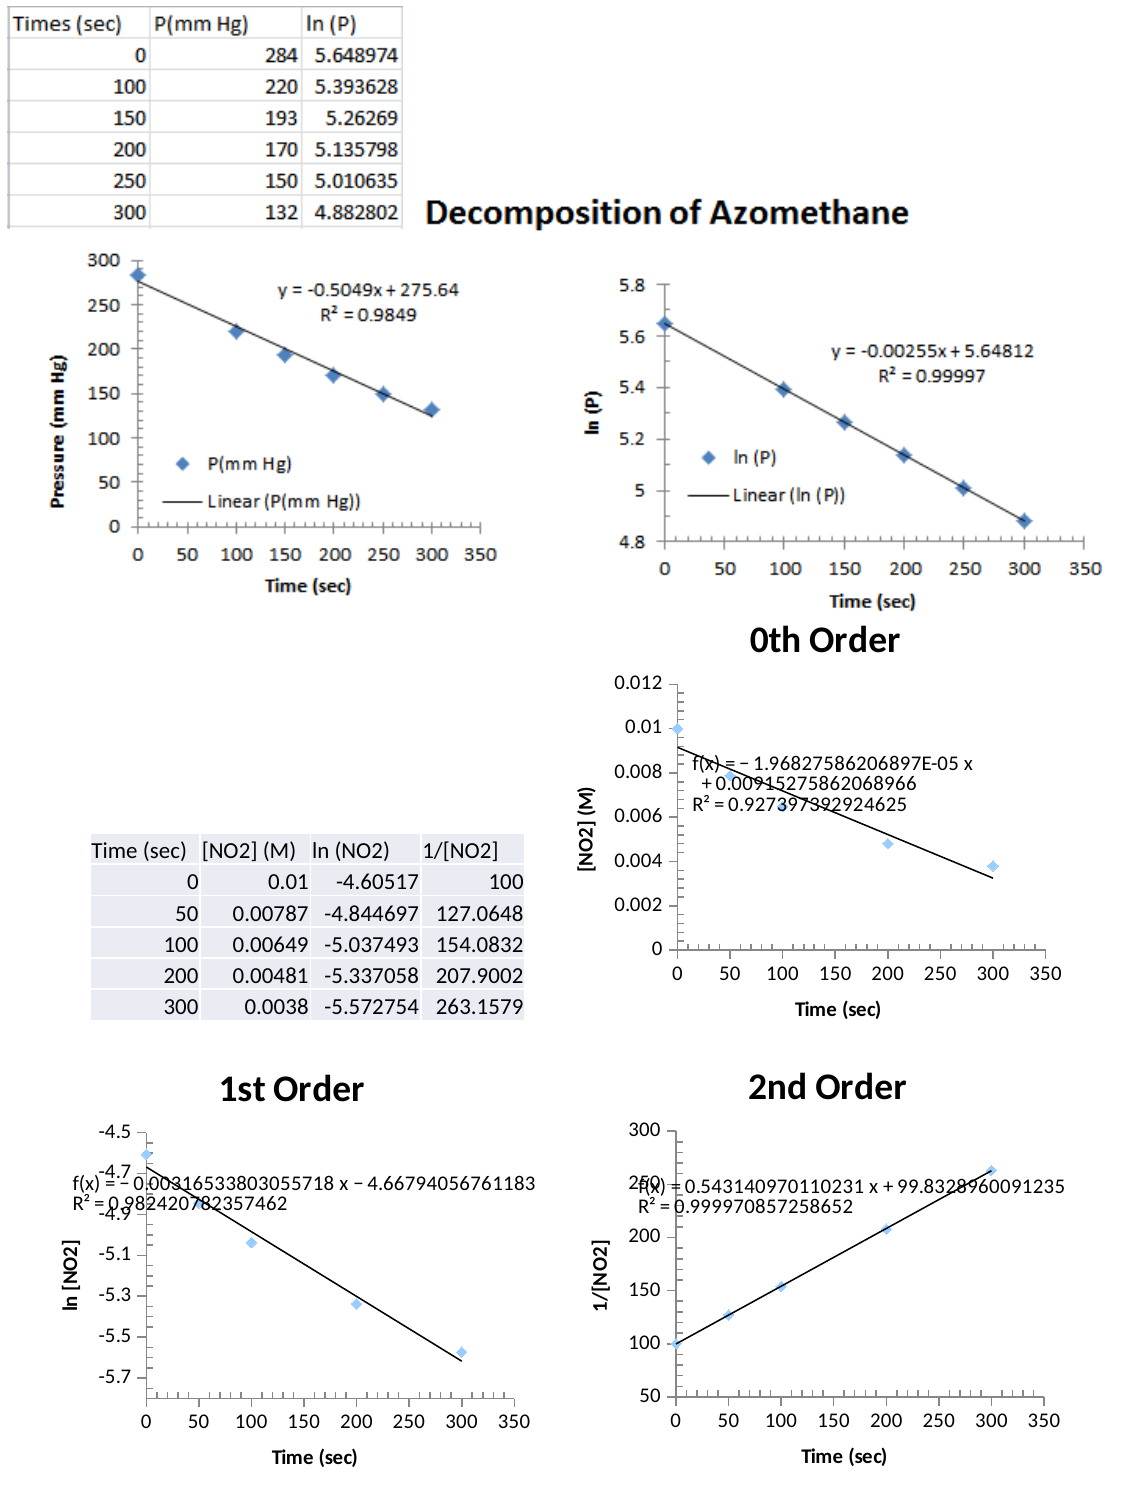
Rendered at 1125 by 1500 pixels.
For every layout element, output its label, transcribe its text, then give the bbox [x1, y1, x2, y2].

table_header [NO2] (M) [201, 834, 310, 863]
table_cell 0.00787 [201, 896, 310, 926]
table_cell -5.337058 [311, 959, 420, 988]
table_cell 0.0038 [201, 990, 310, 1020]
table_cell 127.0648 [422, 896, 524, 926]
table_cell 207.9002 [422, 959, 524, 988]
table_cell -4.60517 [311, 865, 420, 895]
table_cell 263.1579 [422, 990, 524, 1020]
table_cell 100 [91, 928, 199, 957]
chart [21, 596, 1083, 1496]
picture [7, 6, 1113, 619]
table_header 1/[NO2] [422, 834, 524, 863]
table_header Time (sec) [91, 834, 199, 863]
table_cell 200 [91, 959, 199, 988]
table_cell 0.00481 [201, 959, 310, 988]
table_cell 0.00649 [201, 928, 310, 957]
table_cell 0.01 [201, 865, 310, 895]
table_cell -4.844697 [311, 896, 420, 926]
table_cell 100 [422, 865, 524, 895]
table_header ln (NO2) [311, 834, 420, 863]
table_cell 154.0832 [422, 928, 524, 957]
table_cell -5.037493 [311, 928, 420, 957]
table_cell 50 [91, 896, 199, 926]
table_cell 0 [91, 865, 199, 895]
table_cell -5.572754 [311, 990, 420, 1020]
table_cell 300 [91, 990, 199, 1020]
